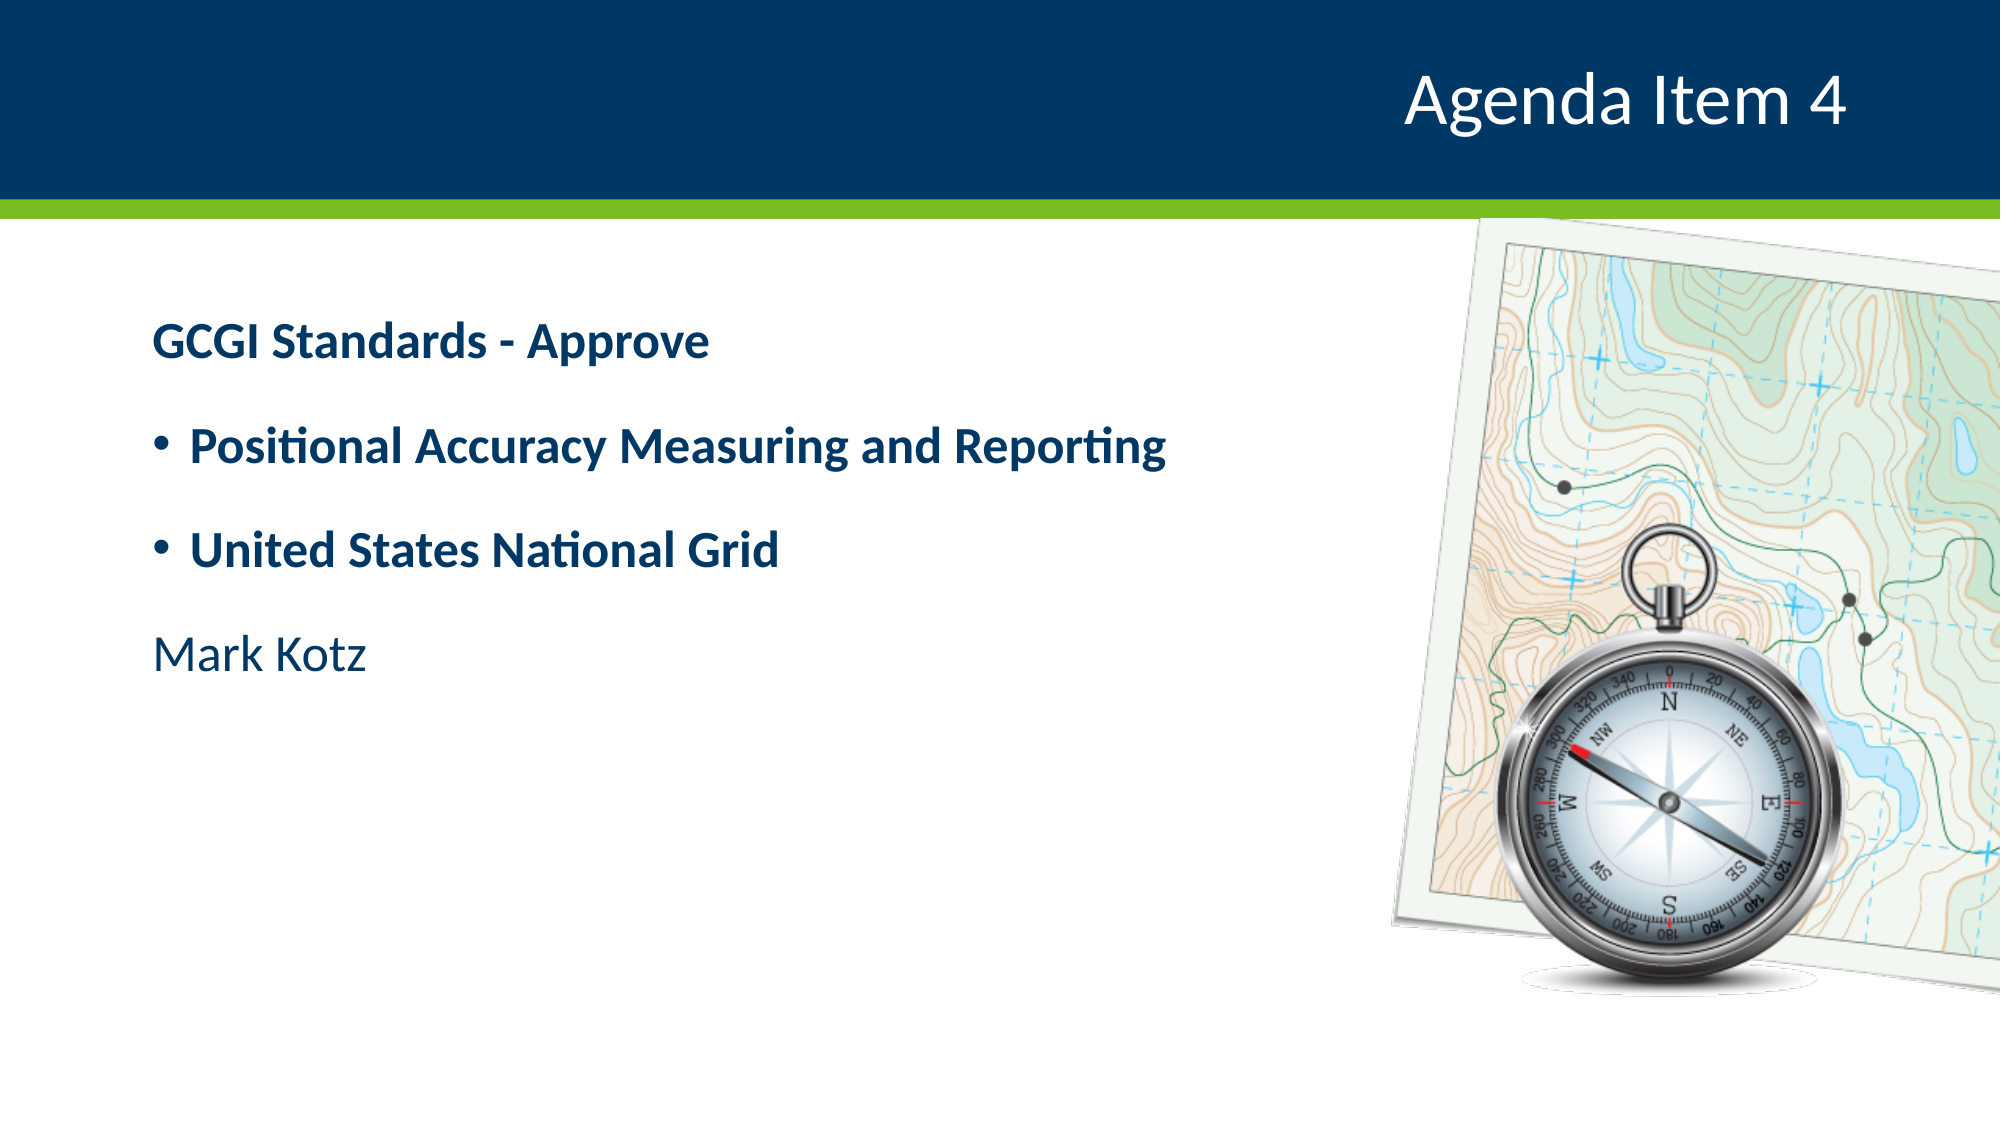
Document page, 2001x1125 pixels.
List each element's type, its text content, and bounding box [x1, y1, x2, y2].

picture [1370, 218, 2000, 1006]
title Agenda Item 4 [137, 24, 1863, 175]
list GCGI Standards - Approve Positional Accuracy Measuring and Reporting United States National Grid Mark Kotz [137, 299, 1388, 1014]
